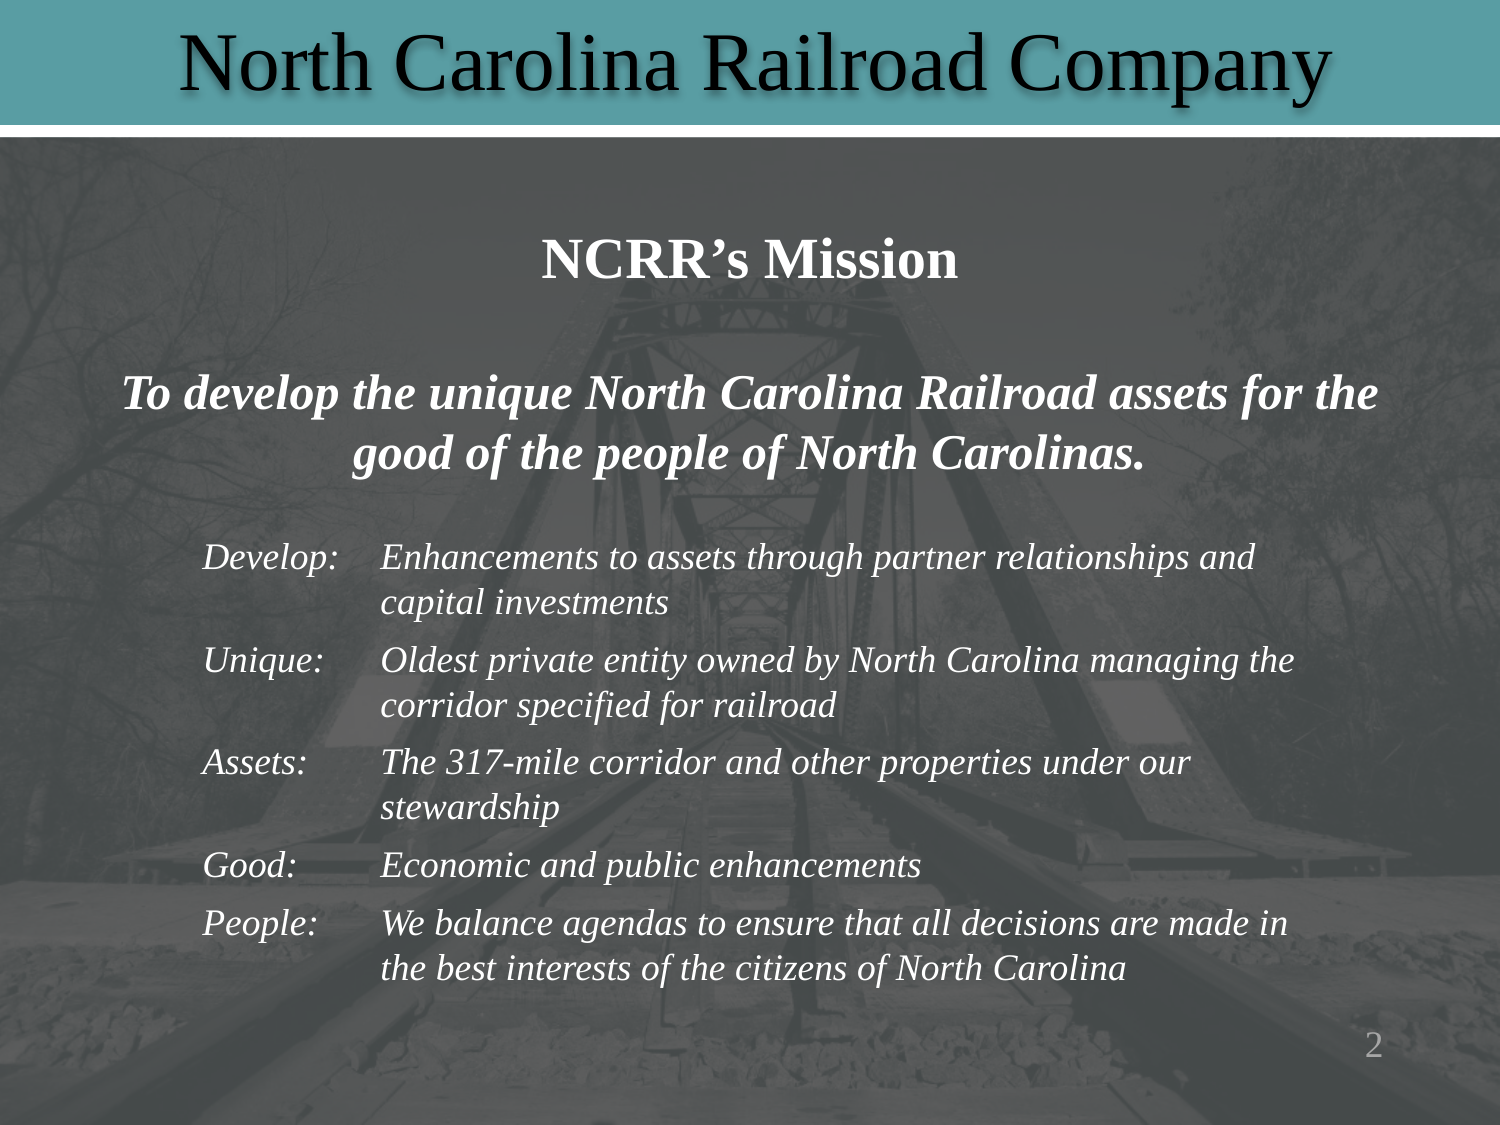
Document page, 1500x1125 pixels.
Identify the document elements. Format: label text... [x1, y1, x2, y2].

text_box 2 [1349, 1012, 1425, 1073]
text_box NCRR’s Mission To develop the unique North Carolina Railroad assets for the good of the people of North Carolinas. [74, 212, 1425, 488]
title North Carolina Railroad Company [37, 0, 1475, 100]
text_box Develop: Enhancements to assets through partner relationships and capital investments Unique: Oldest private entity owned by North Carolina managing the corridor specified for railroad Assets: The 317-mile corridor and other properties under our stewardship Good: Economic and public enhancements People: We balance agendas to ensure that all decisions are made in the best interests of the citizens of North Carolina [187, 524, 1313, 995]
